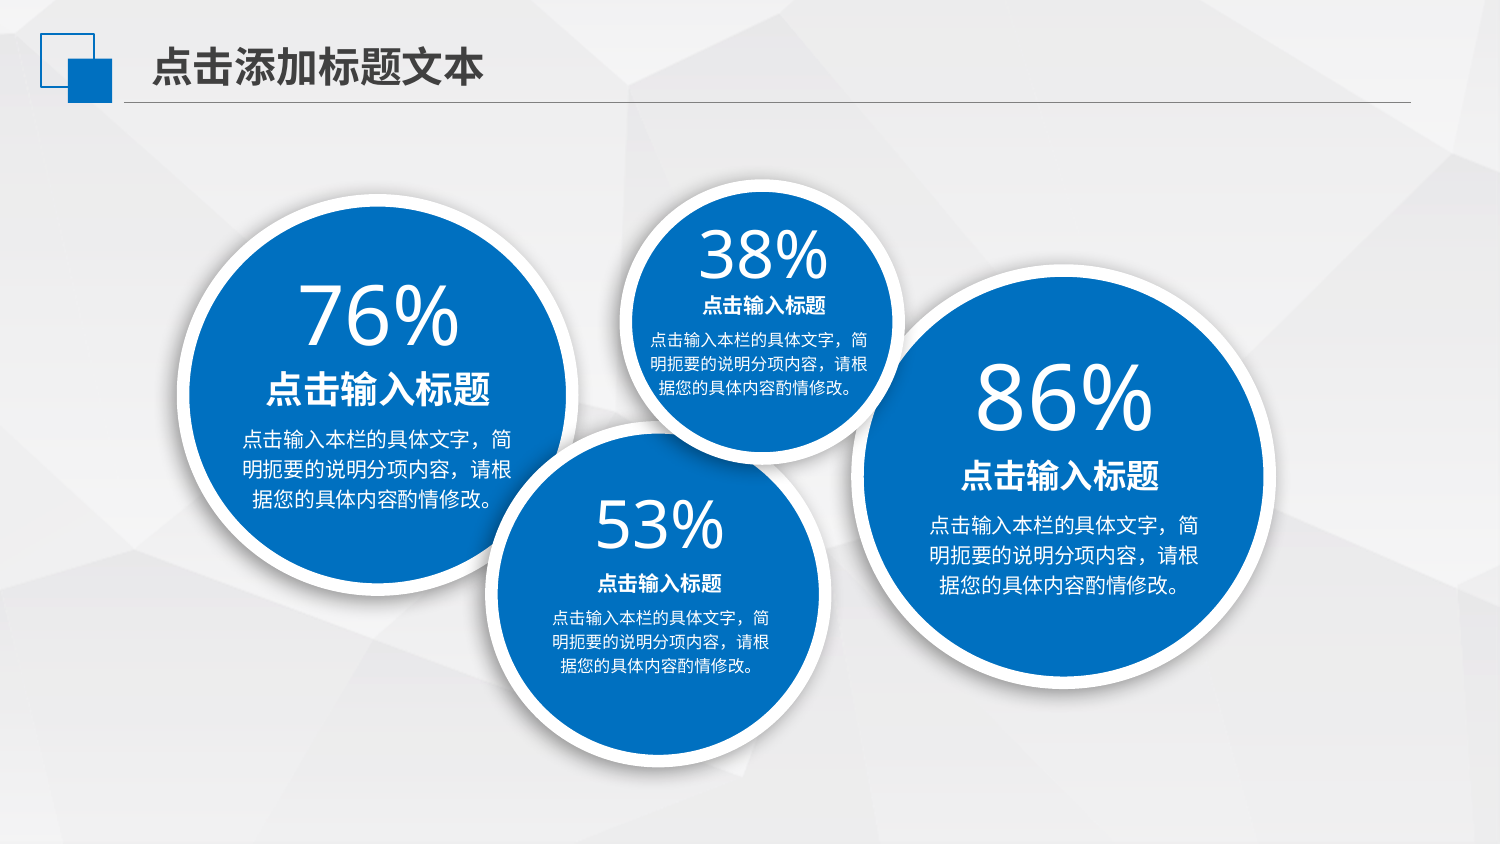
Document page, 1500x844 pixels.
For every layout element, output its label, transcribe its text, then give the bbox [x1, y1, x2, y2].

picture [0, 0, 1500, 844]
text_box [857, 270, 1270, 684]
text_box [625, 185, 899, 459]
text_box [182, 200, 573, 590]
text_box 点击添加标题文本 [136, 33, 501, 99]
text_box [491, 427, 826, 762]
